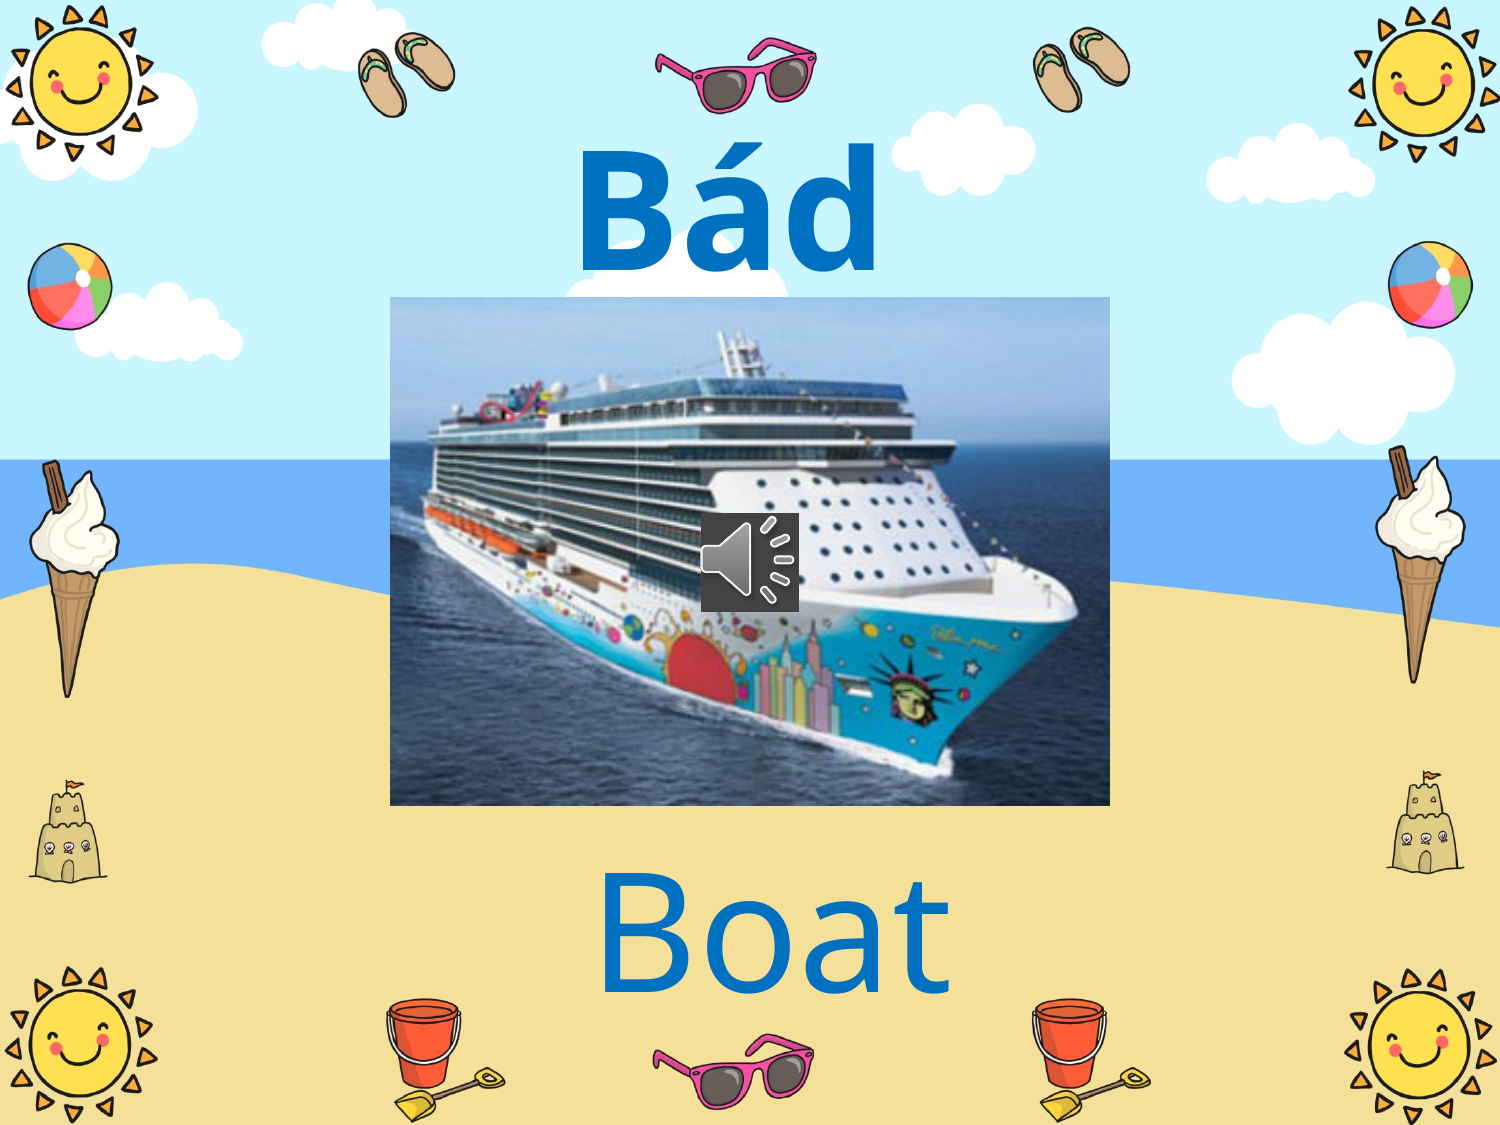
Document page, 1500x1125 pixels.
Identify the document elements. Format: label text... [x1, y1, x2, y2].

text_box Boat [575, 818, 1012, 1034]
picture [0, 0, 1500, 1125]
title Bád [53, 109, 1404, 298]
